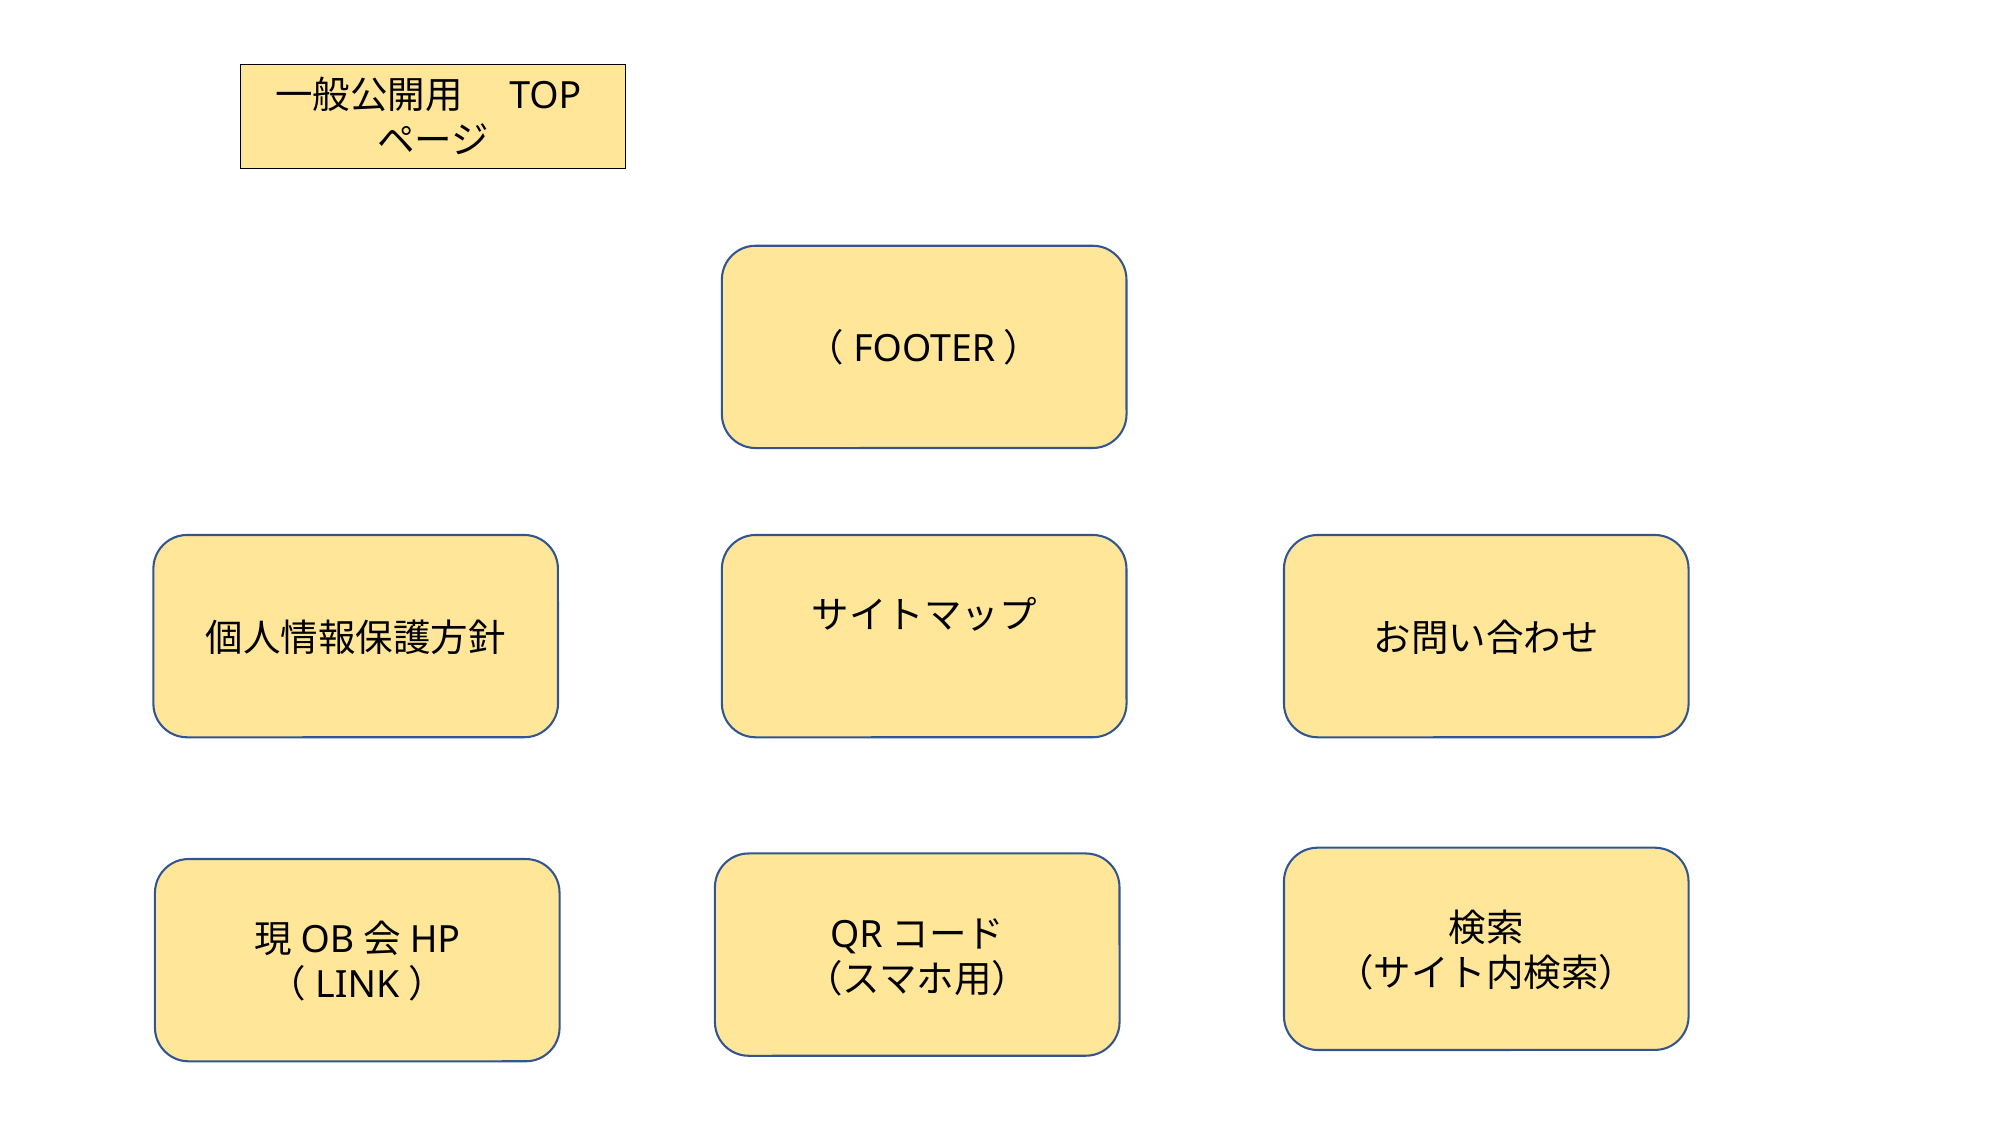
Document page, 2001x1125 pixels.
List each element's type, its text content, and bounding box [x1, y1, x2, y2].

text_box （FOOTER） [720, 244, 1128, 450]
text_box お問い合わせ [1282, 533, 1690, 739]
text_box サイトマップ [720, 533, 1128, 739]
text_box 検索 （サイト内検索） [1282, 846, 1690, 1052]
text_box 現OB会HP （LINK） [153, 857, 561, 1063]
text_box 一般公開用 TOPページ [240, 64, 626, 169]
text_box QRコード （スマホ用） [713, 852, 1121, 1057]
text_box 個人情報保護方針 [152, 533, 560, 739]
